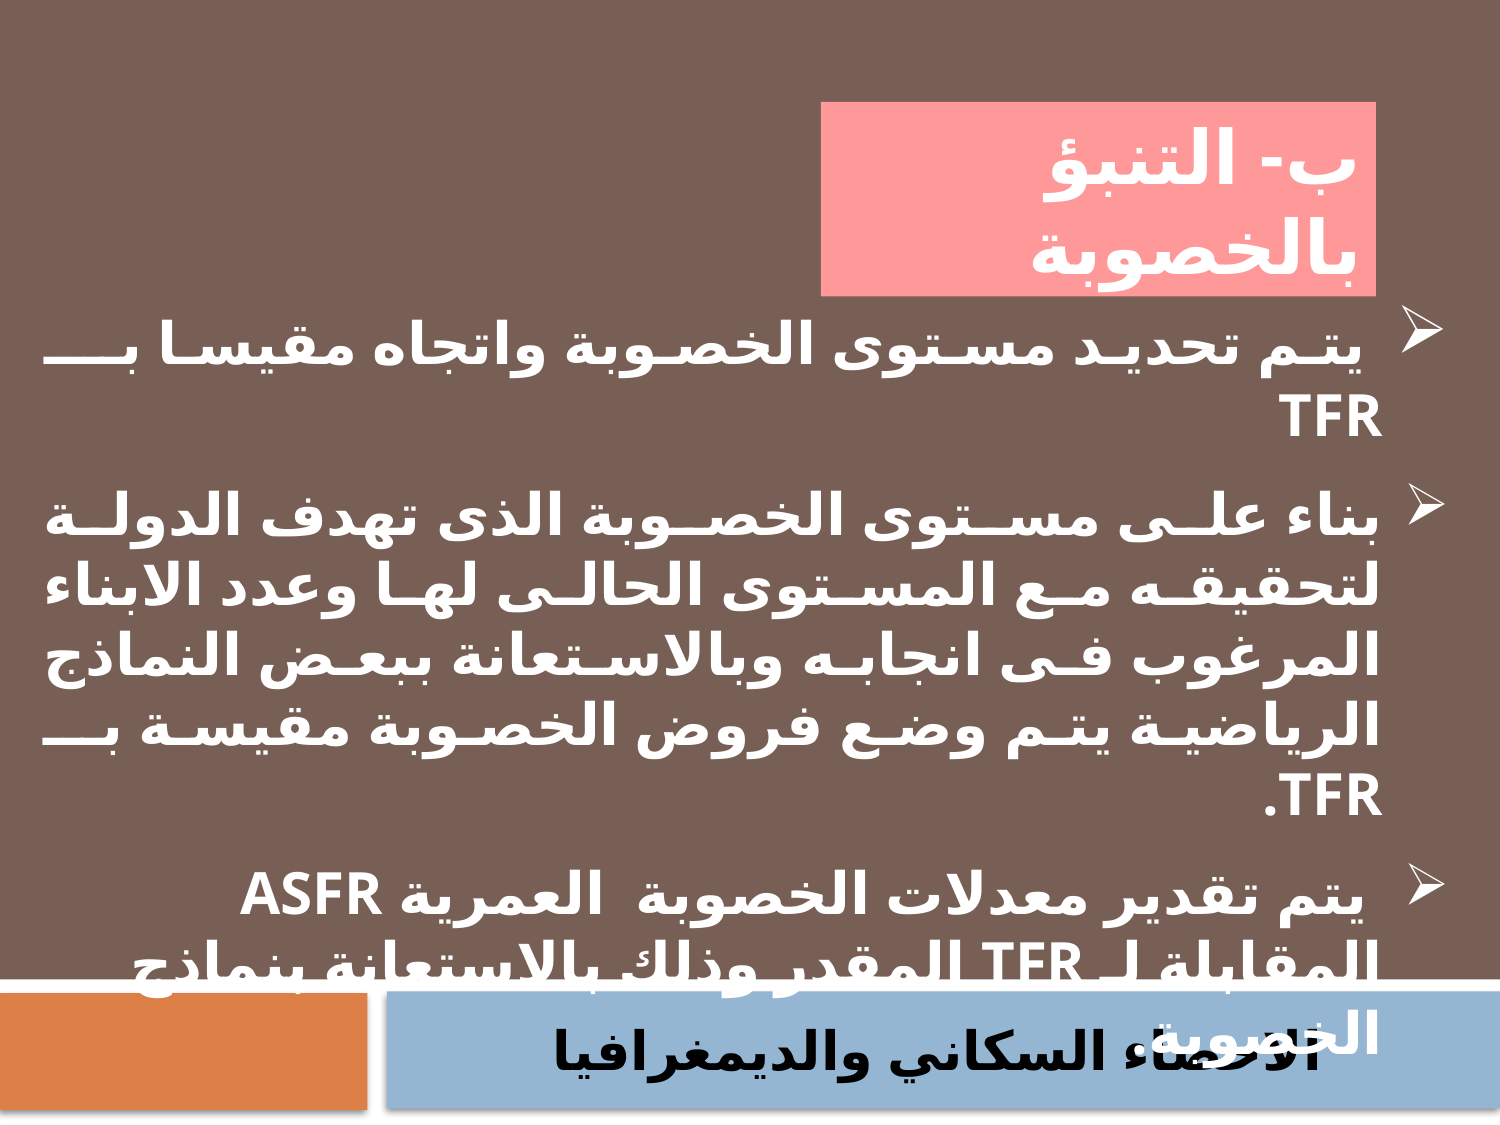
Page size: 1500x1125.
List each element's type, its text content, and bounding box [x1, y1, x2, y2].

text_box ب- التنبؤ بالخصوبة [820, 101, 1376, 297]
subtitle الاحصاء السكاني والديمغرافيا [387, 992, 1488, 1105]
text_box يتم تحديد مستوى الخصوبة واتجاه مقيسا بـــ TFR بناء على مستوى الخصوبة الذى تهدف الدولة لتحقيقه مع المستوى الحالى لها وعدد الابناء المرغوب فى انجابه وبالاستعانة ببعض النماذج الرياضية يتم وضع فروض الخصوبة مقيسة بــ TFR. يتم تقدير معدلات الخصوبة العمرية ASFR المقابلة لـ TFR المقدر وذلك بالاستعانة بنماذج الخصوبة. [29, 290, 1465, 1074]
